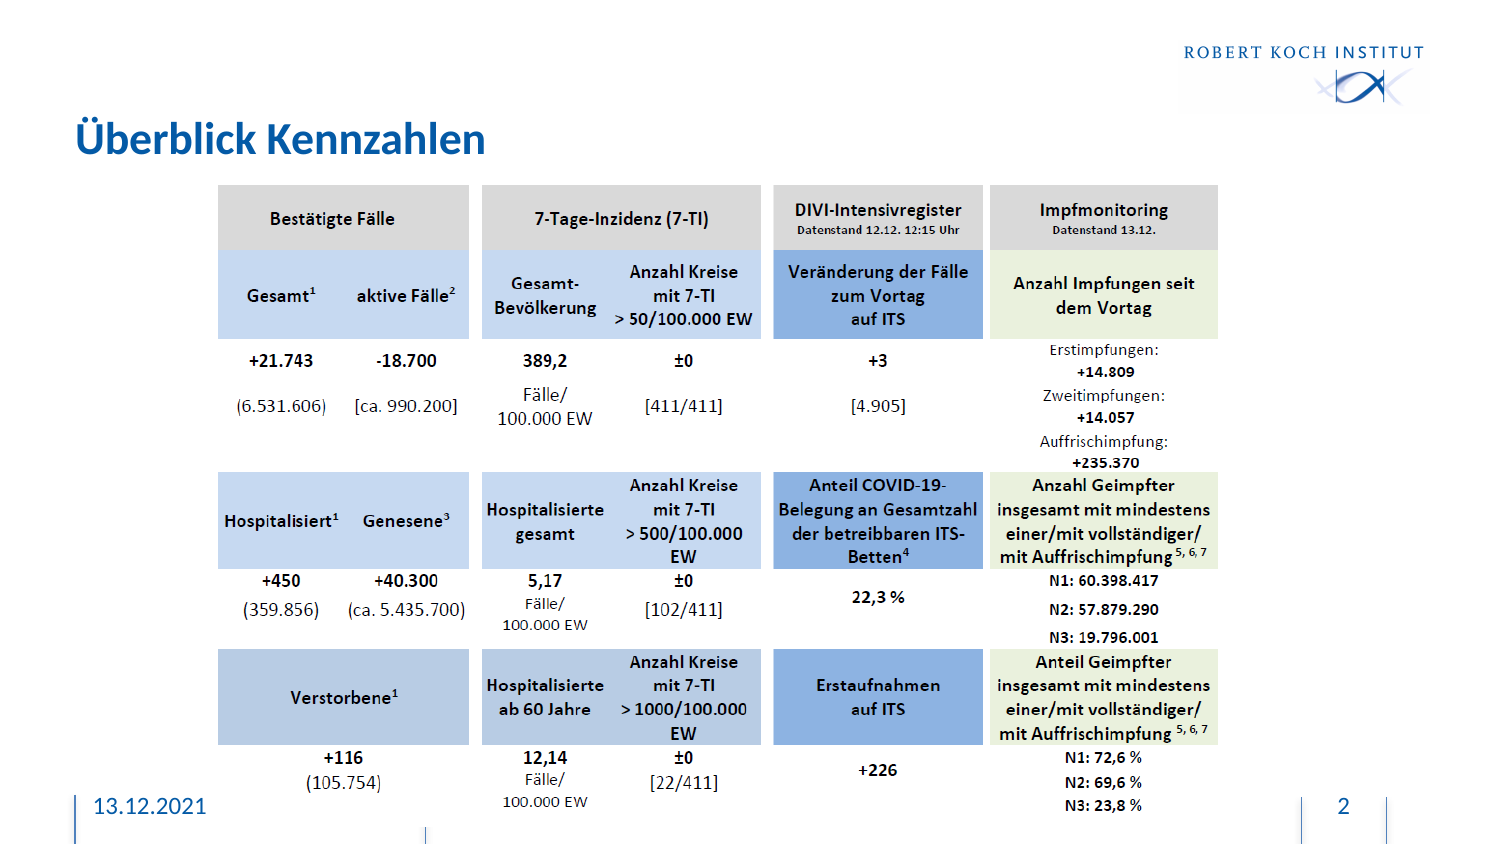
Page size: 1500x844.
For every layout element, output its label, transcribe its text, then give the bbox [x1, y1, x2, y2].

slide_number 2 [1302, 782, 1385, 827]
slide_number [92, 782, 205, 827]
picture [210, 175, 1224, 828]
picture [1178, 40, 1430, 114]
title Überblick Kennzahlen [75, 104, 1385, 222]
